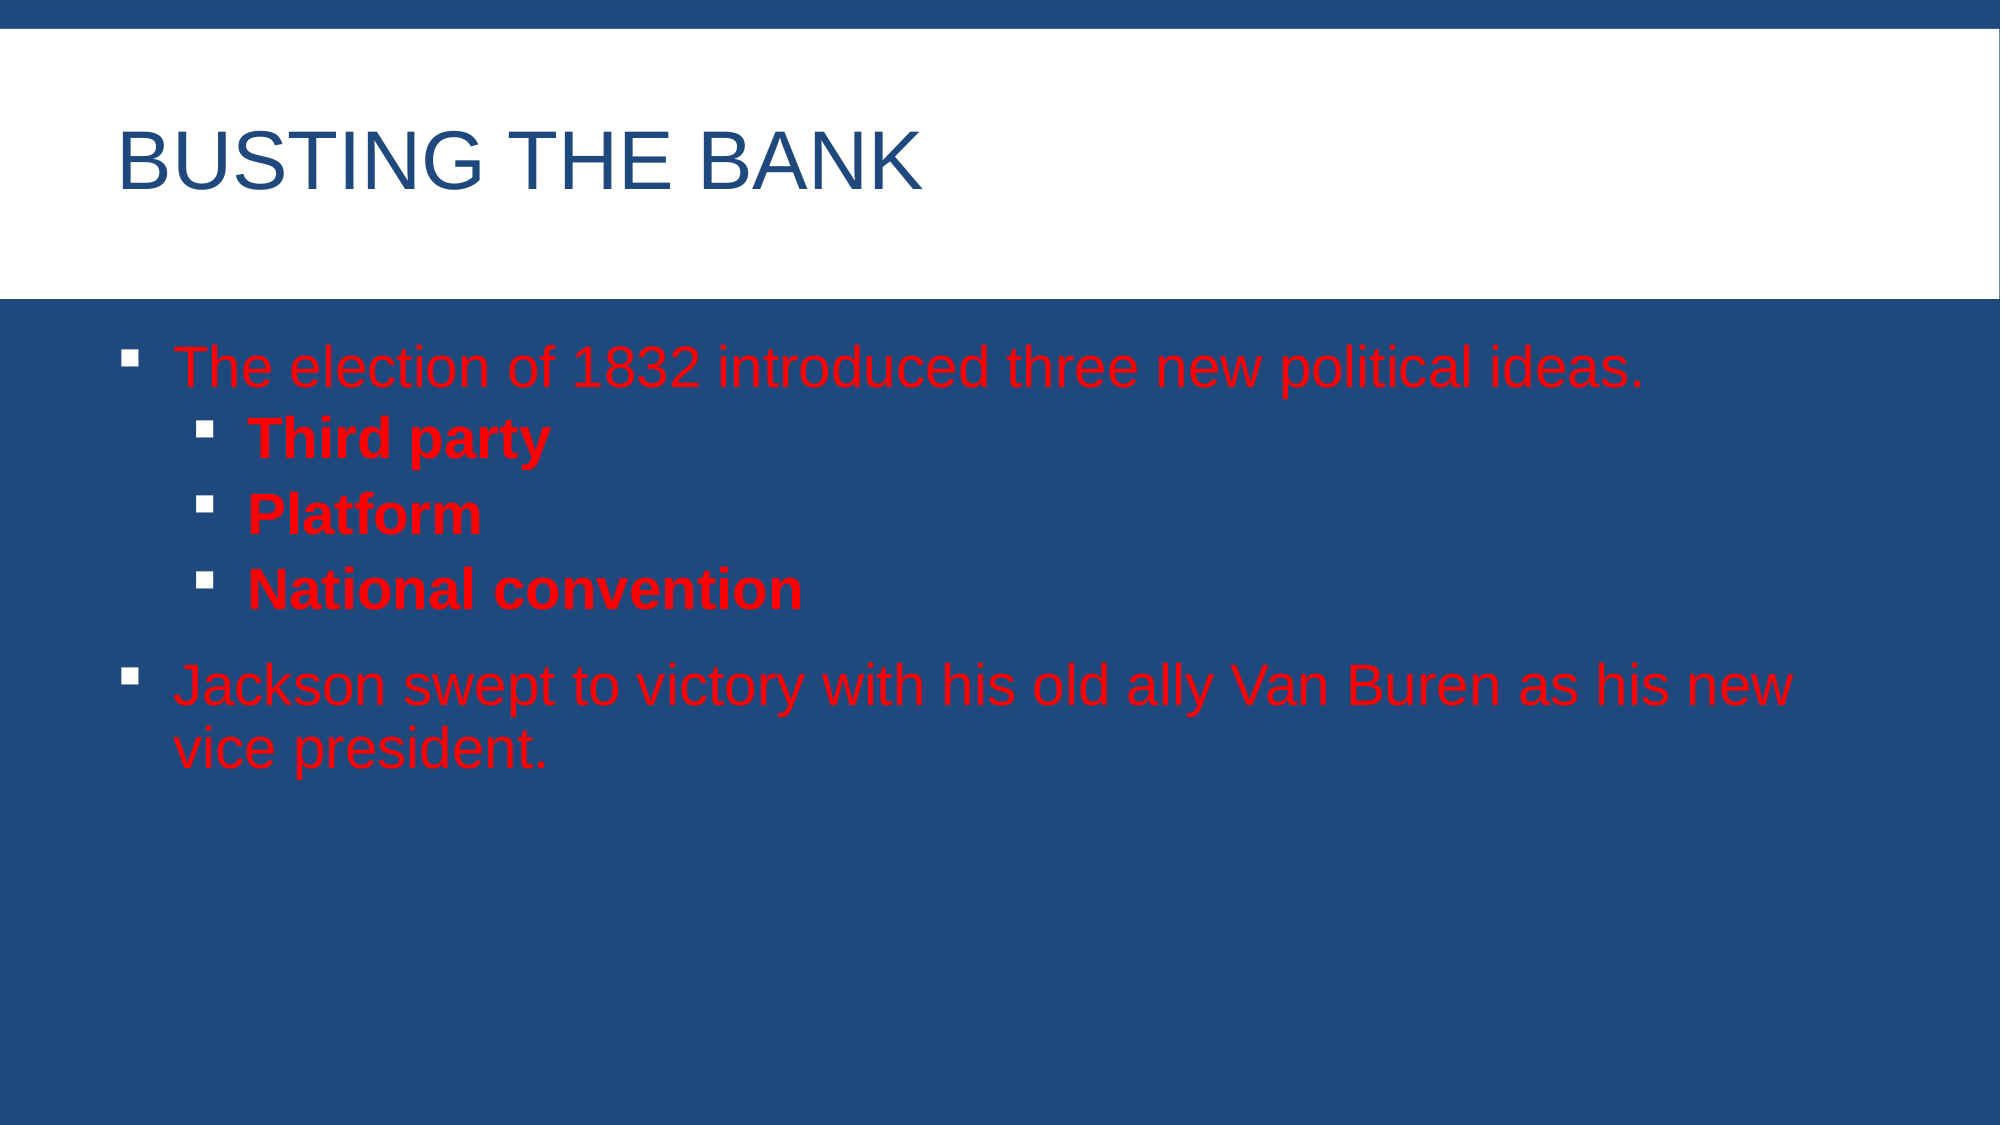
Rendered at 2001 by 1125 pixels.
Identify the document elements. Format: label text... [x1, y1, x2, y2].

list The election of 1832 introduced three new political ideas. Third party Platform National convention Jackson swept to victory with his old ally Van Buren as his new vice president. [101, 329, 1899, 1068]
title Busting the Bank [101, 46, 1899, 283]
